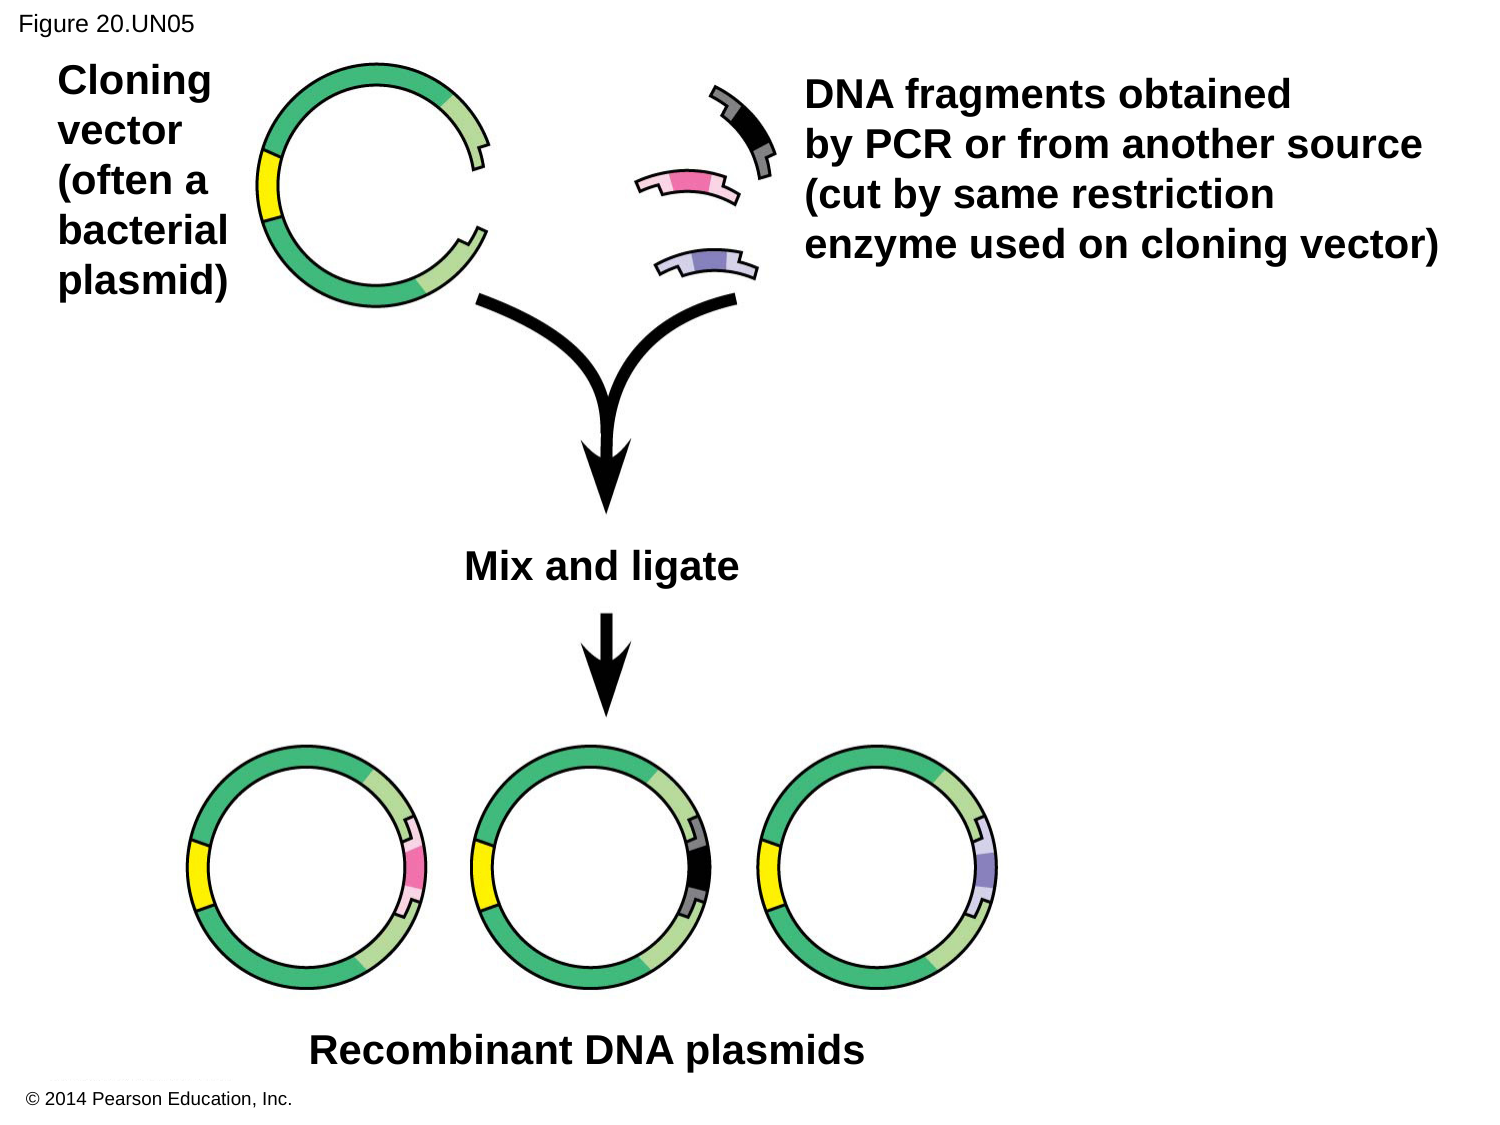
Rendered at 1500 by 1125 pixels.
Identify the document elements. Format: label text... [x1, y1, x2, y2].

picture [48, 54, 1452, 1081]
title Figure 20.UN05 [3, 0, 930, 50]
